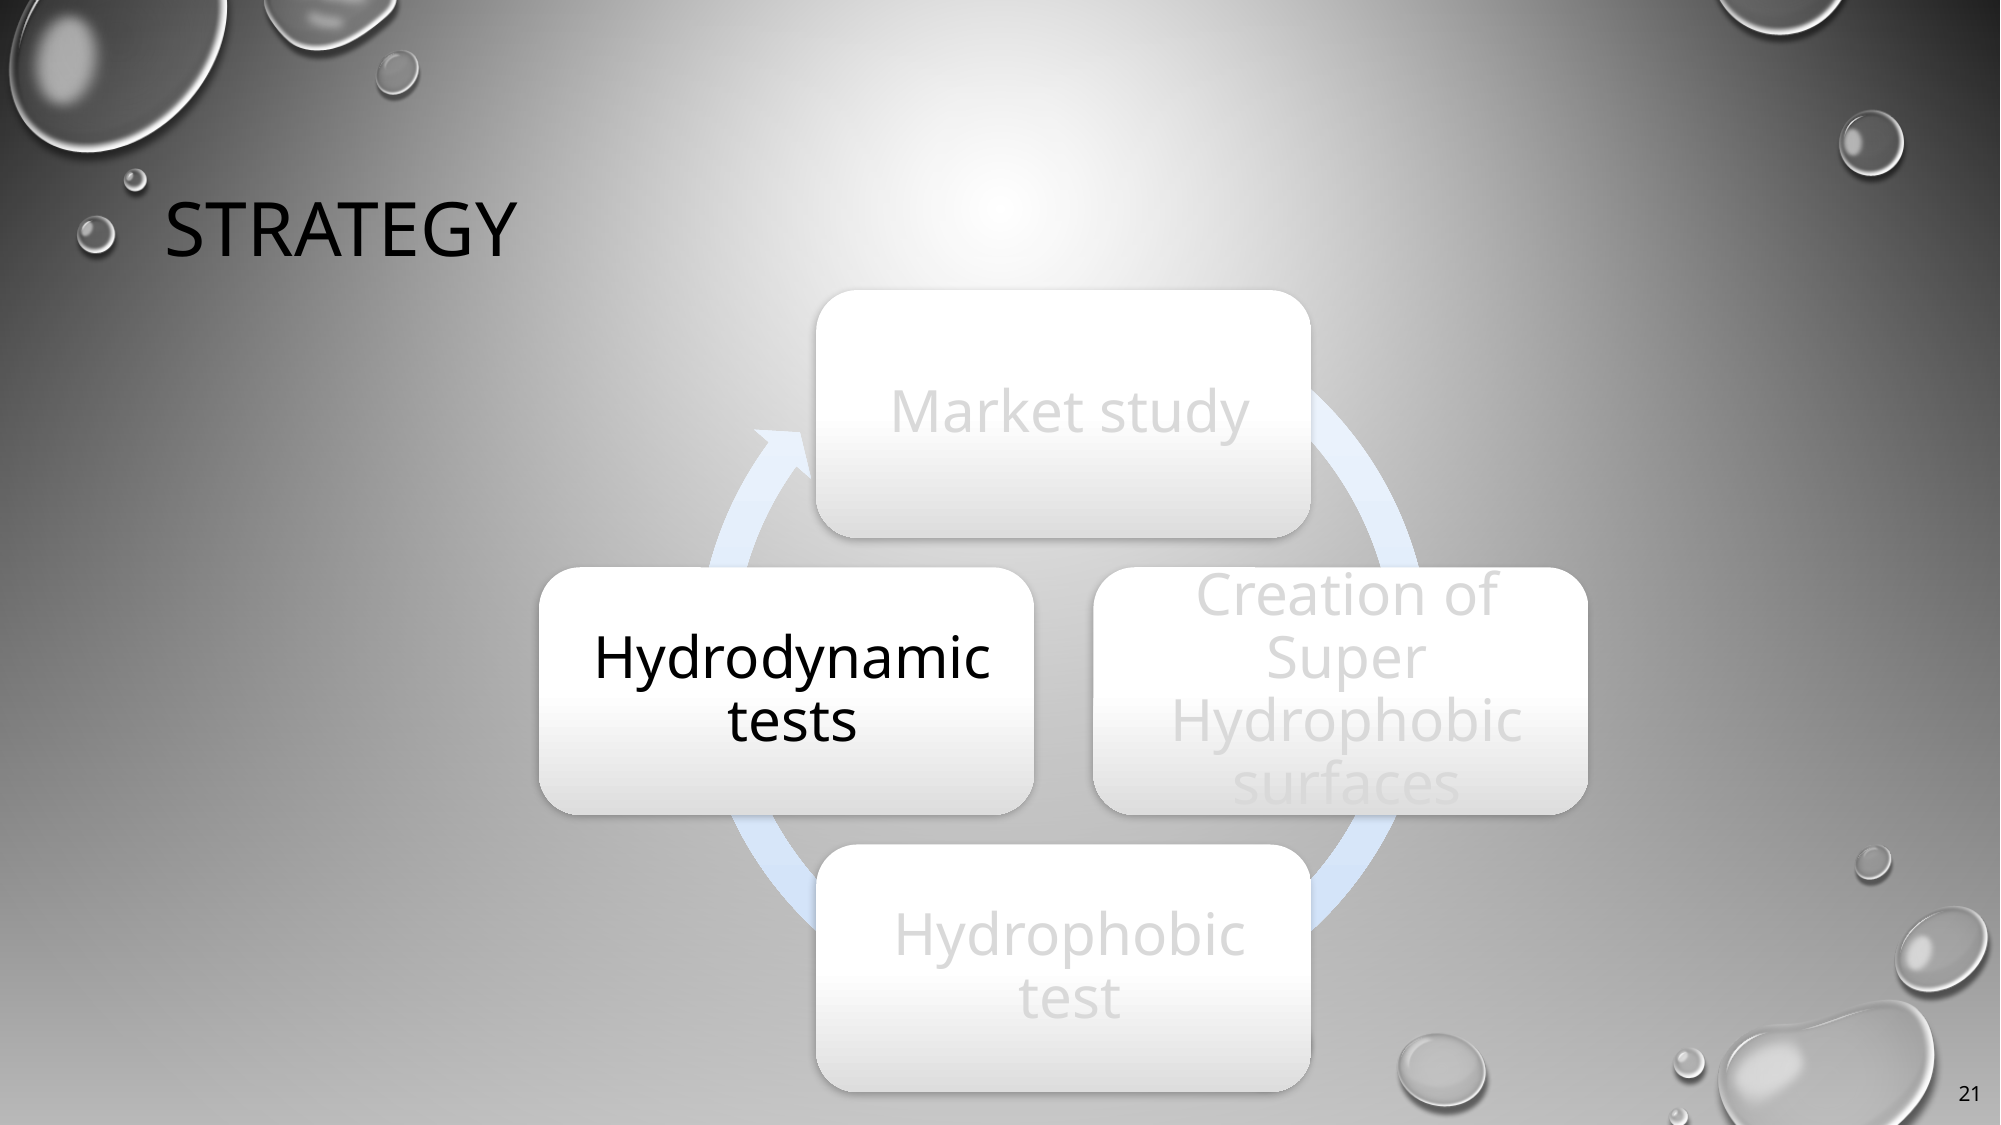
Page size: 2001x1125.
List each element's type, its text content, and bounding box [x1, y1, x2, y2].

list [538, 286, 1590, 1096]
slide_number 21 [1871, 1065, 1997, 1125]
picture [0, 0, 2000, 1125]
title strategy [149, 101, 750, 364]
